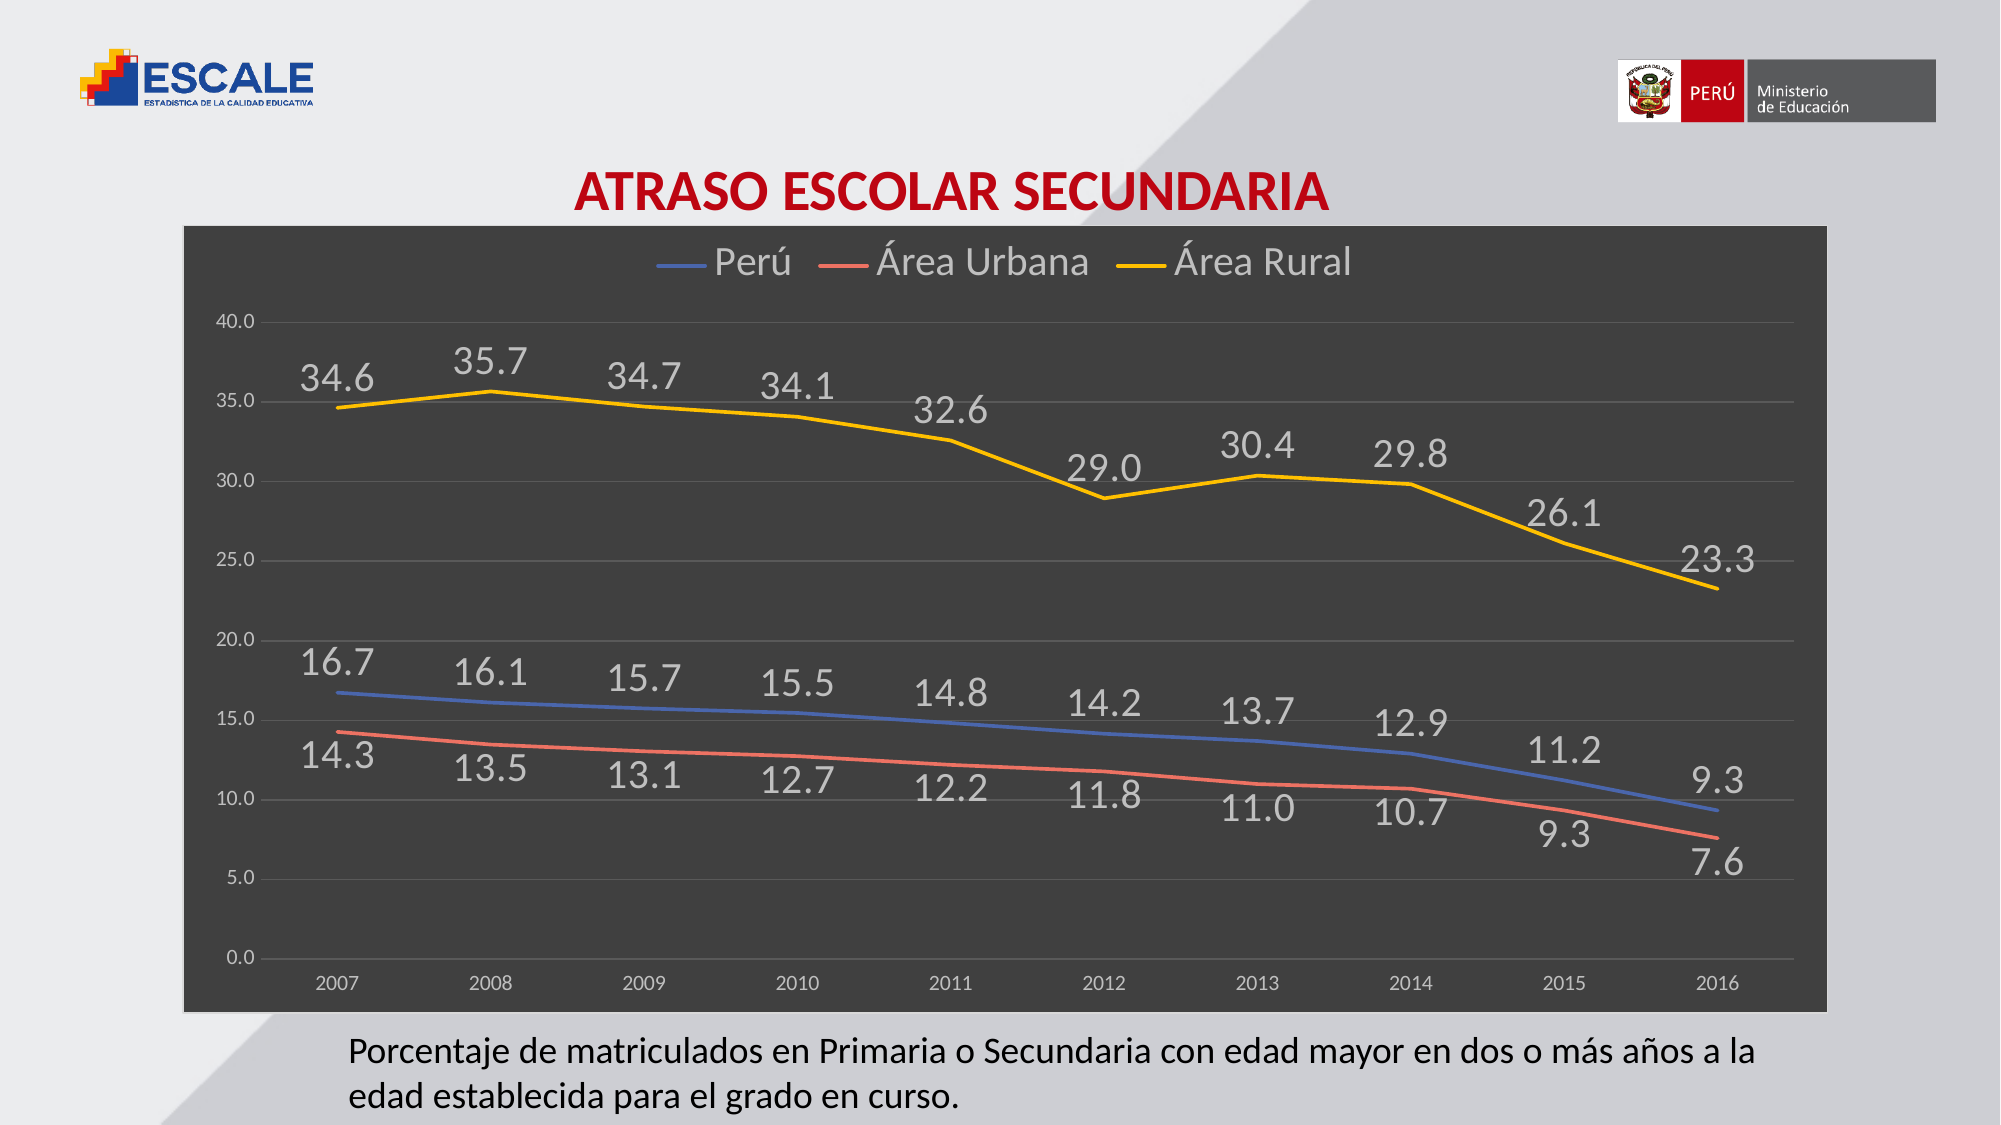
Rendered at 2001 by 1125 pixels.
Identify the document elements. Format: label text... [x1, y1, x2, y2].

chart [182, 224, 1829, 1014]
text_box Porcentaje de matriculados en Primaria o Secundaria con edad mayor en dos o más años a la edad establecida para el grado en curso. [333, 1018, 1829, 1124]
picture [0, 0, 2001, 1125]
text_box ATRASO ESCOLAR SECUNDARIA [304, 144, 1600, 224]
